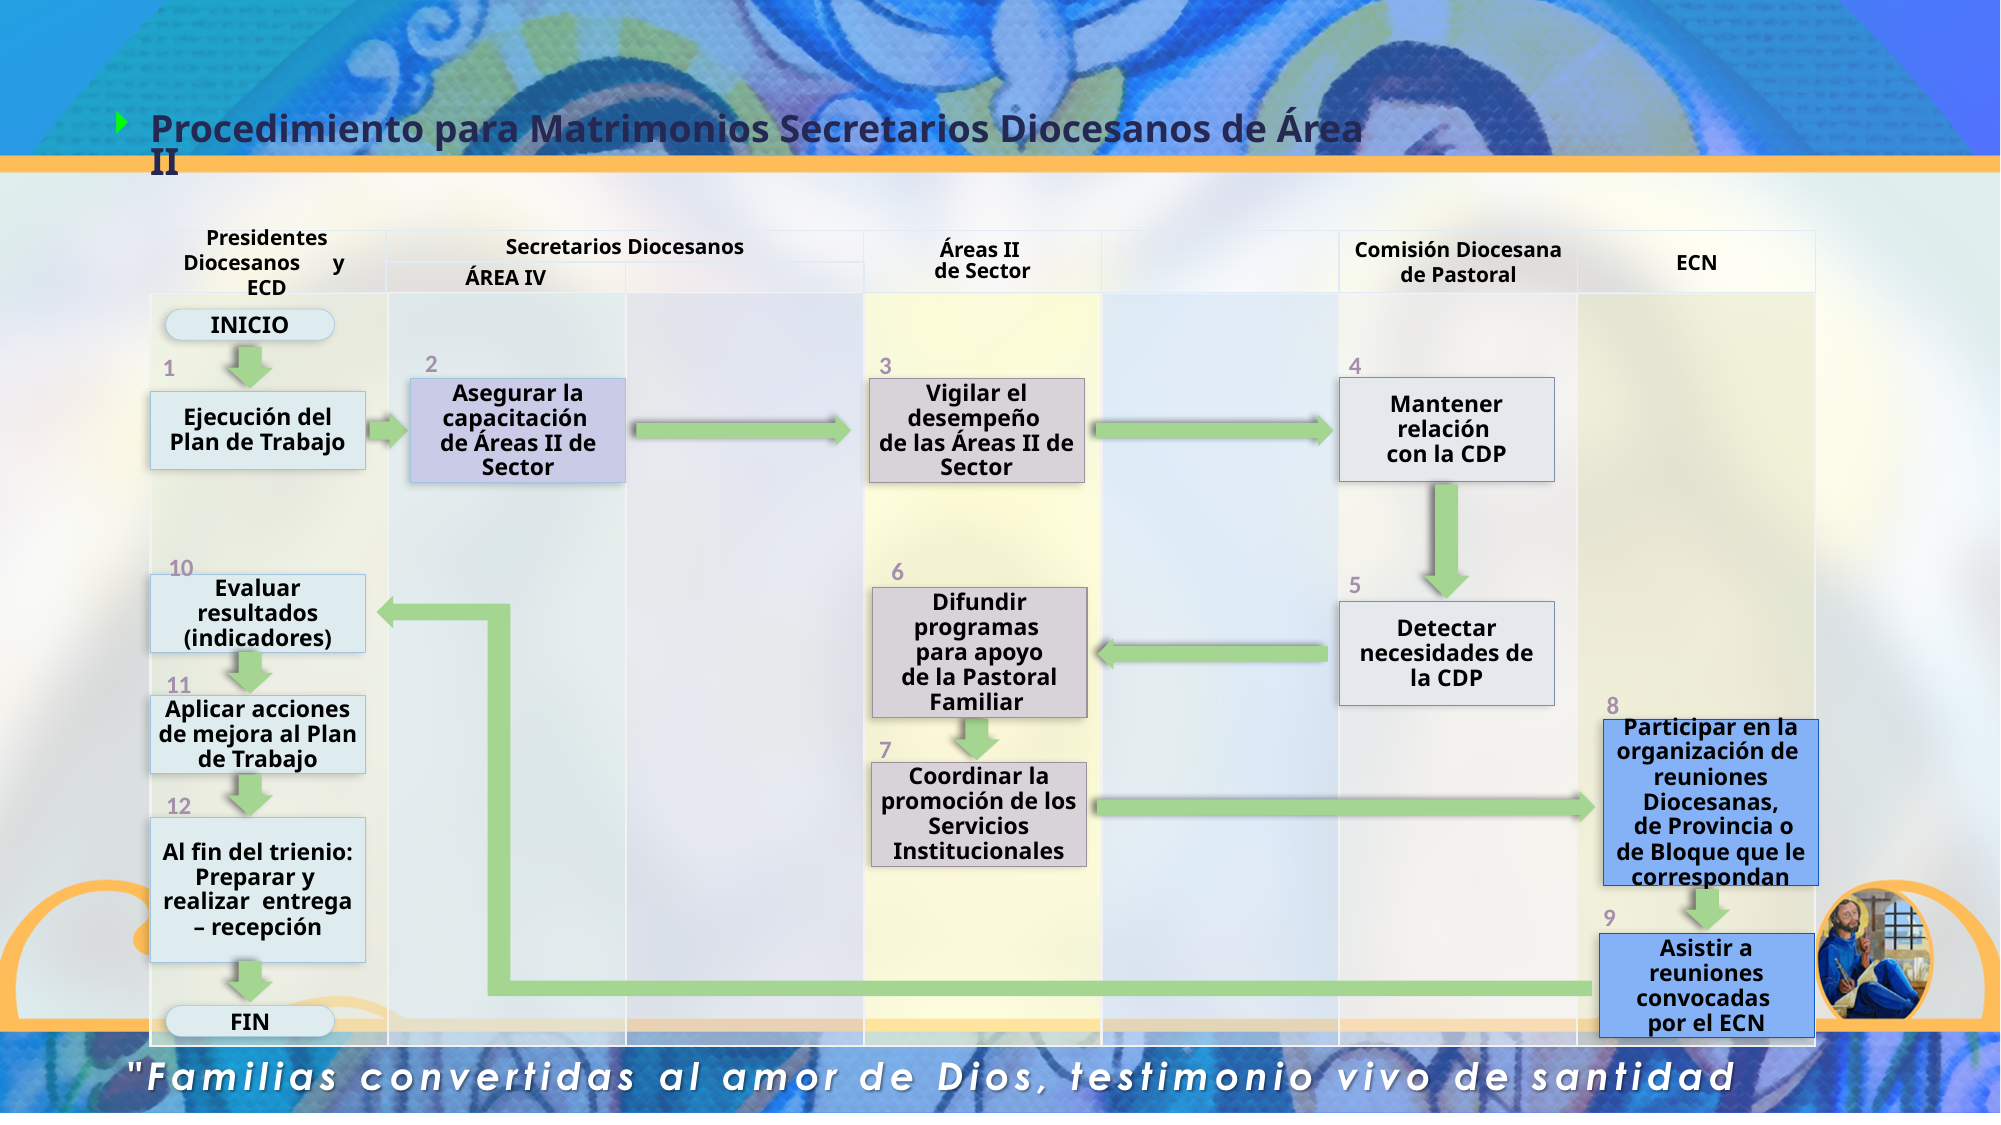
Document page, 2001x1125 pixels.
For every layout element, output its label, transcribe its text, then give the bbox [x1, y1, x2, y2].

text_box Procedimiento para Matrimonios Secretarios Diocesanos de Área II [90, 120, 1406, 180]
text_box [147, 212, 1819, 1047]
picture [0, 0, 2001, 1125]
